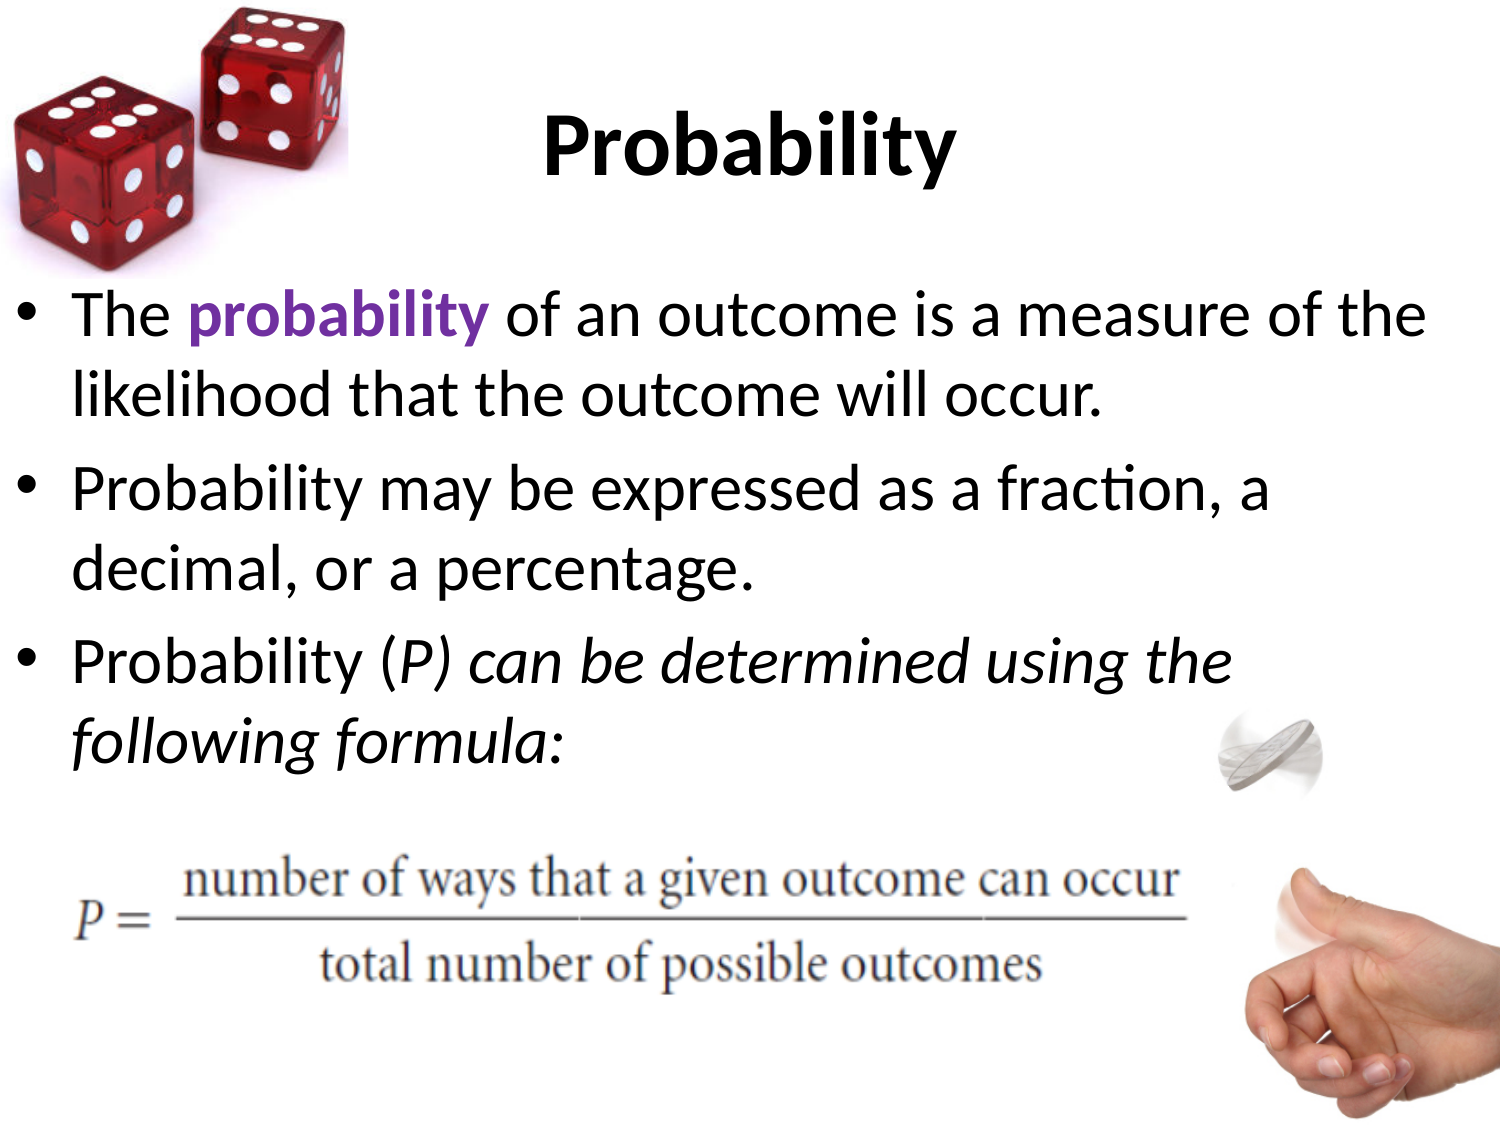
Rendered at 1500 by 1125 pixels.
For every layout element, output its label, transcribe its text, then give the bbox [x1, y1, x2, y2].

title Probability [352, 45, 1425, 233]
picture [0, 0, 349, 280]
list The probability of an outcome is a measure of the likelihood that the outcome will occur. Probability may be expressed as a fraction, a decimal, or a percentage. Probability (P) can be determined using the following formula: [0, 262, 1500, 1125]
picture [41, 694, 1500, 1125]
